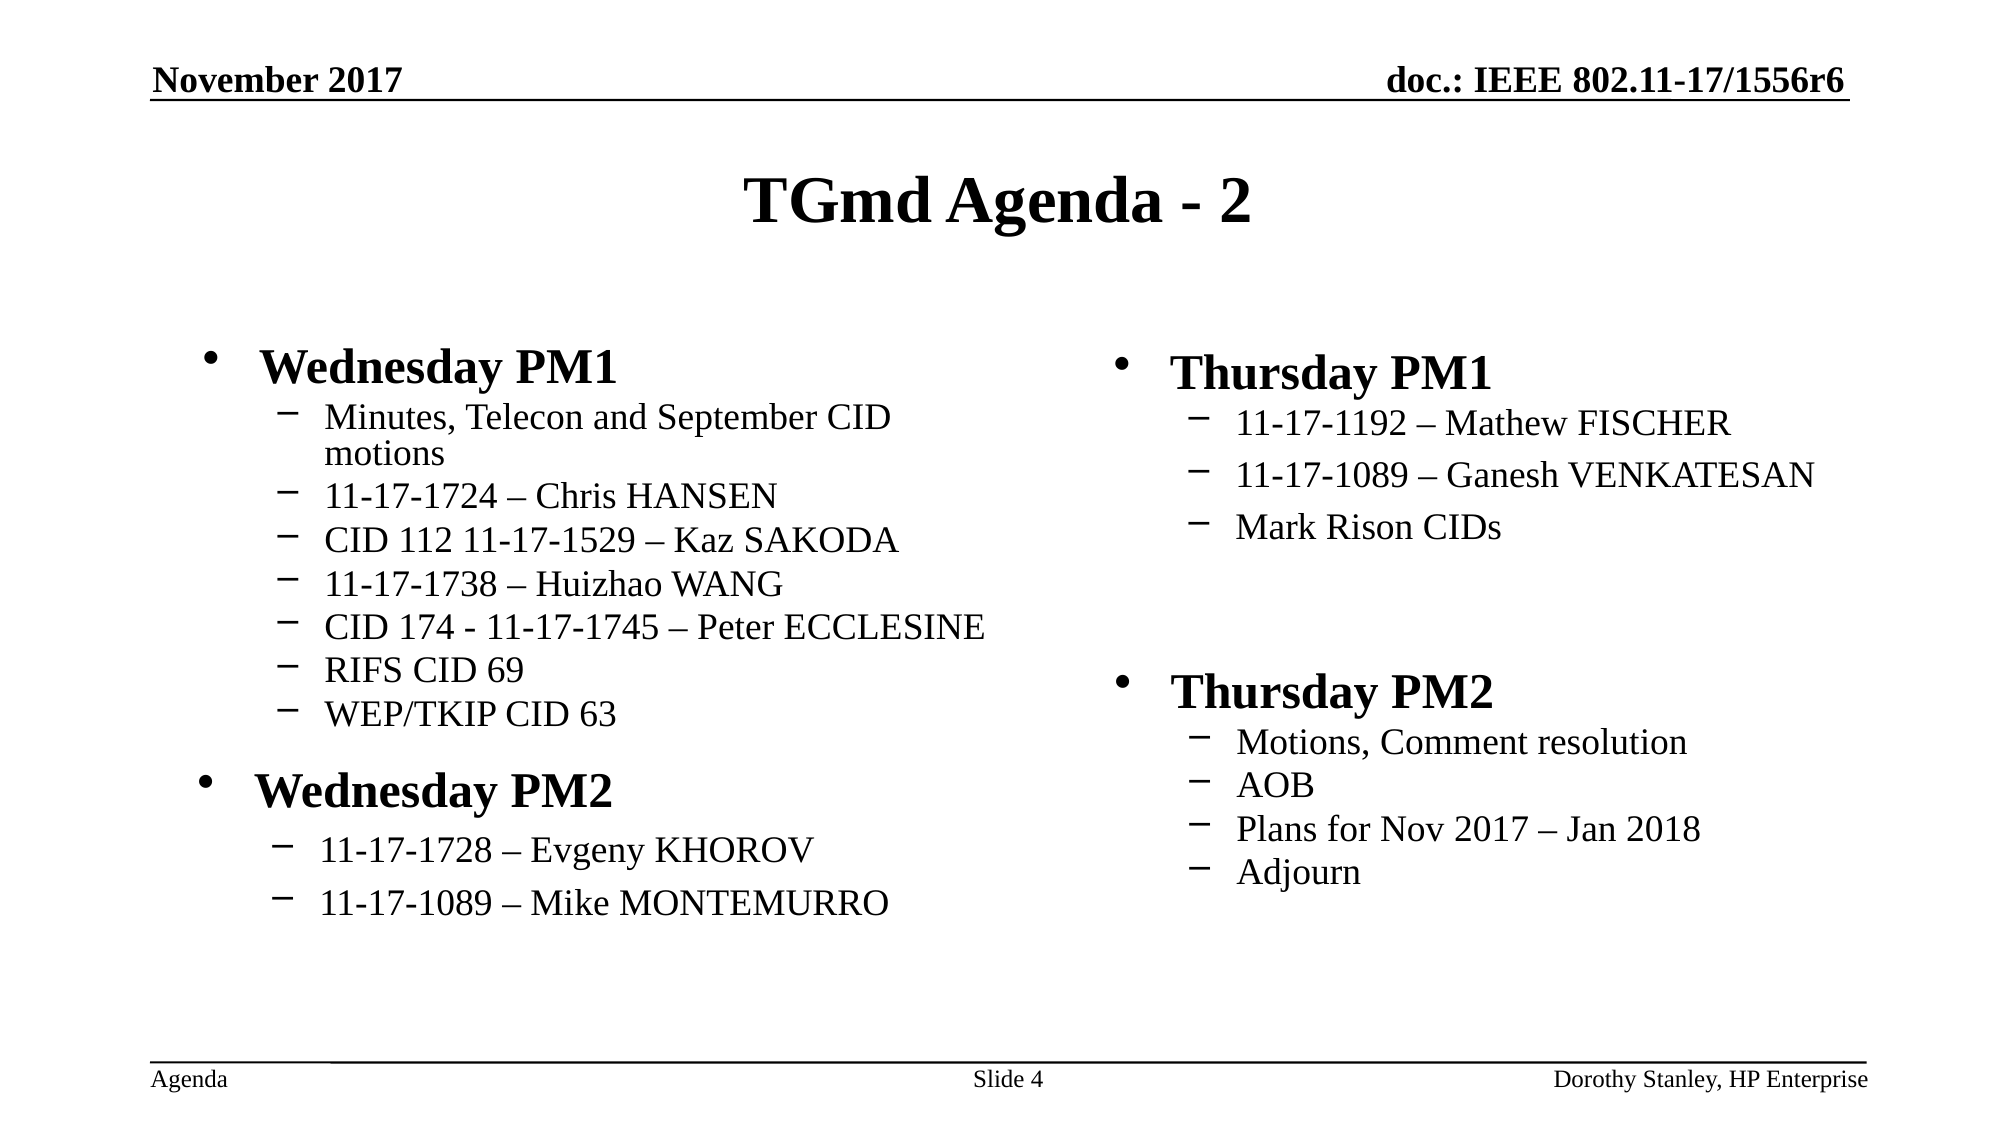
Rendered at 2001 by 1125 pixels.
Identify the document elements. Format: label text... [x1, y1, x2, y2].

text_box Wednesday PM2 11-17-1728 – Evgeny KHOROV 11-17-1089 – Mike MONTEMURRO [182, 762, 1020, 975]
title TGmd Agenda - 2 [361, 158, 1637, 234]
footer Dorothy Stanley, HP Enterprise [1549, 1062, 1869, 1093]
text_box Thursday PM2 Motions, Comment resolution AOB Plans for Nov 2017 – Jan 2018 Adjourn [1099, 662, 1950, 863]
text_box Thursday PM1 11-17-1192 – Mathew FISCHER 11-17-1089 – Ganesh VENKATESAN Mark Rison CIDs [1098, 343, 1907, 575]
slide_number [152, 54, 567, 100]
slide_number Slide 4 [972, 1062, 1044, 1093]
text_box Wednesday PM1 Minutes, Telecon and September CID motions 11-17-1724 – Chris HANSEN CID 112 11-17-1529 – Kaz SAKODA 11-17-1738 – Huizhao WANG CID 174 - 11-17-1745 – Peter ECCLESINE RIFS CID 69 WEP/TKIP CID 63 [187, 337, 1025, 763]
